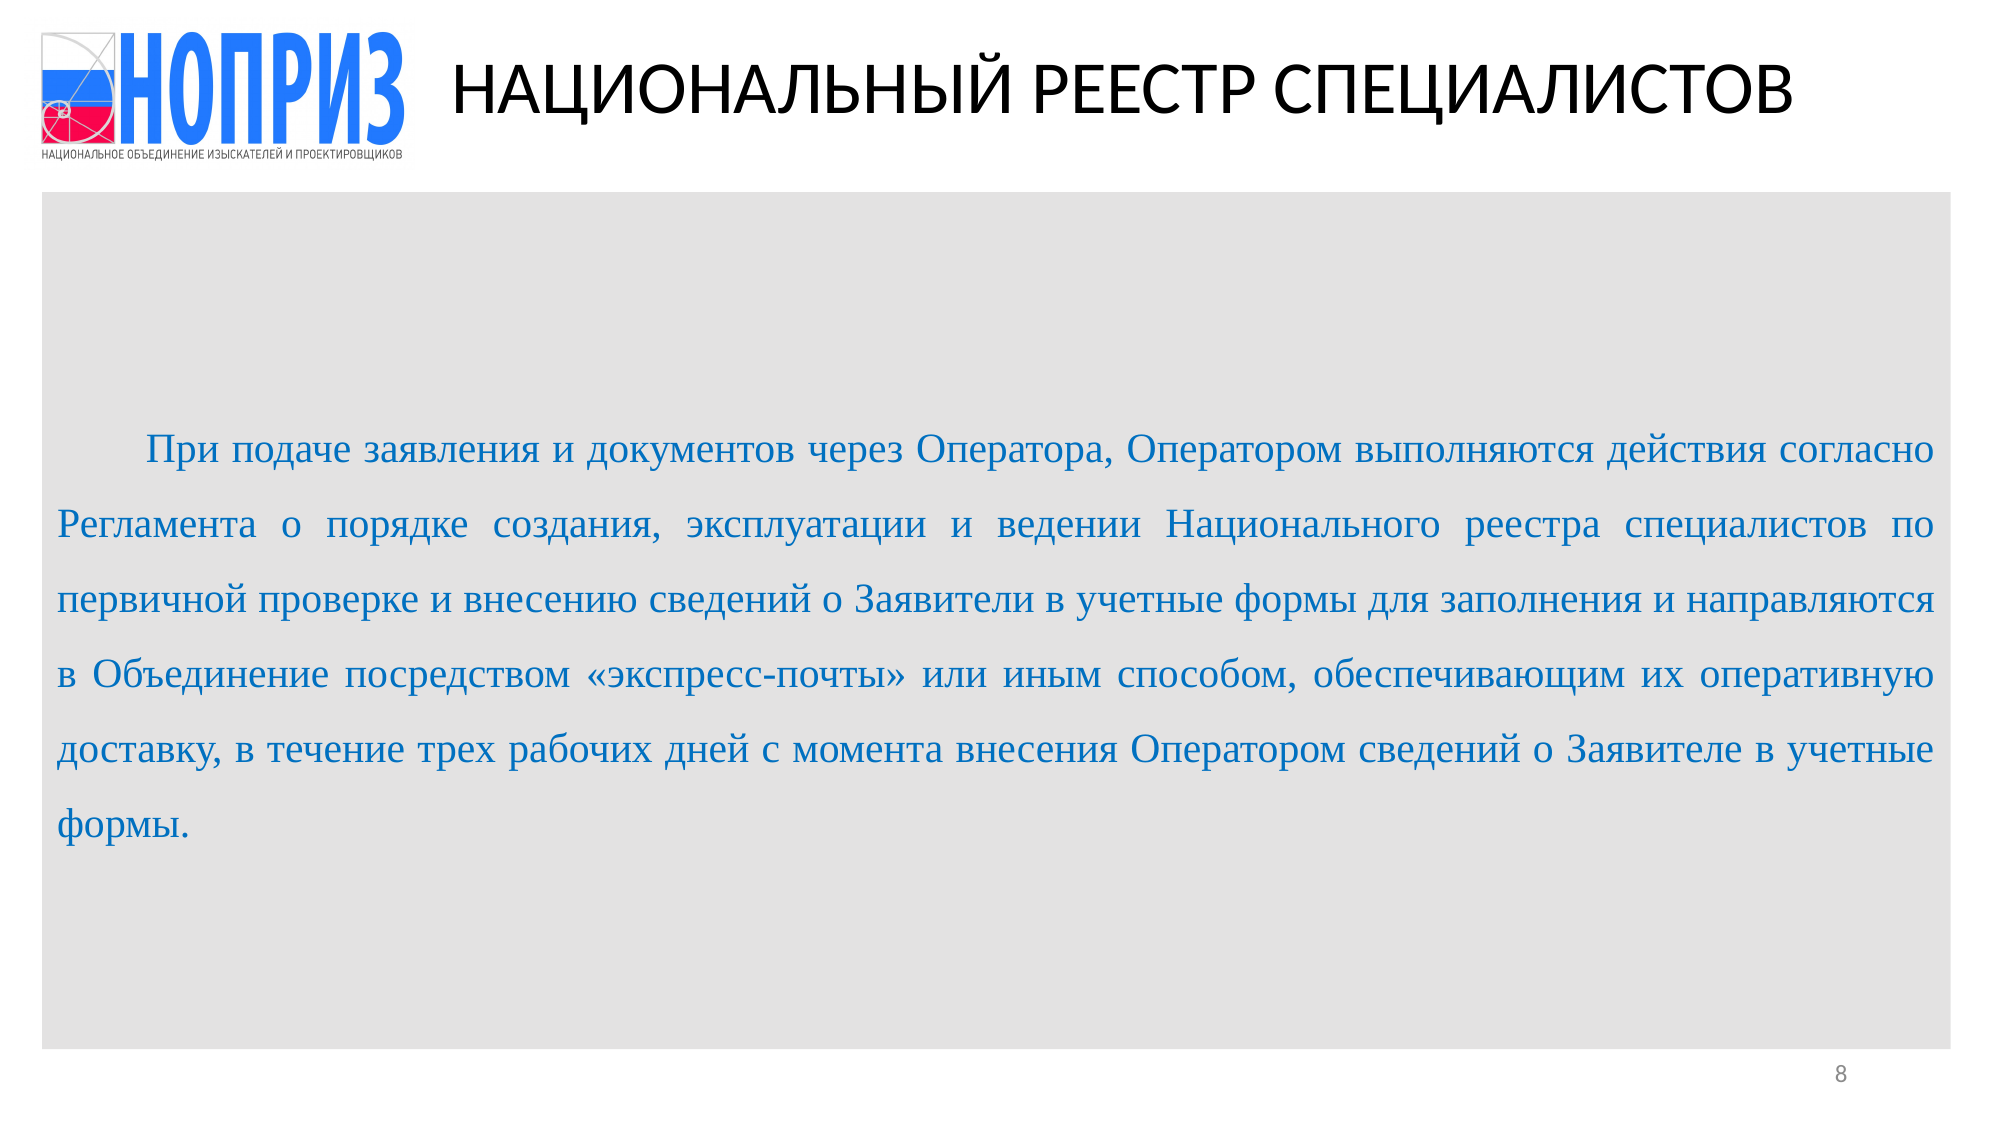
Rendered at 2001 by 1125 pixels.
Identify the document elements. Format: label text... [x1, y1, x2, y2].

text_box При подаче заявления и документов через Оператора, Оператором выполняются действия согласно Регламента о порядке создания, эксплуатации и ведении Национального реестра специалистов по первичной проверке и внесению сведений о Заявители в учетные формы для заполнения и направляются в Объединение посредством «экспресс-почты» или иным способом, обеспечивающим их оперативную доставку, в течение трех рабочих дней с момента внесения Оператором сведений о Заявителе в учетные формы. [41, 191, 1952, 1050]
text_box НАЦИОНАЛЬНЫЙ РЕЕСТР СПЕЦИАЛИСТОВ [435, 6, 1953, 160]
picture [24, 17, 415, 170]
slide_number 8 [1412, 1042, 1863, 1103]
